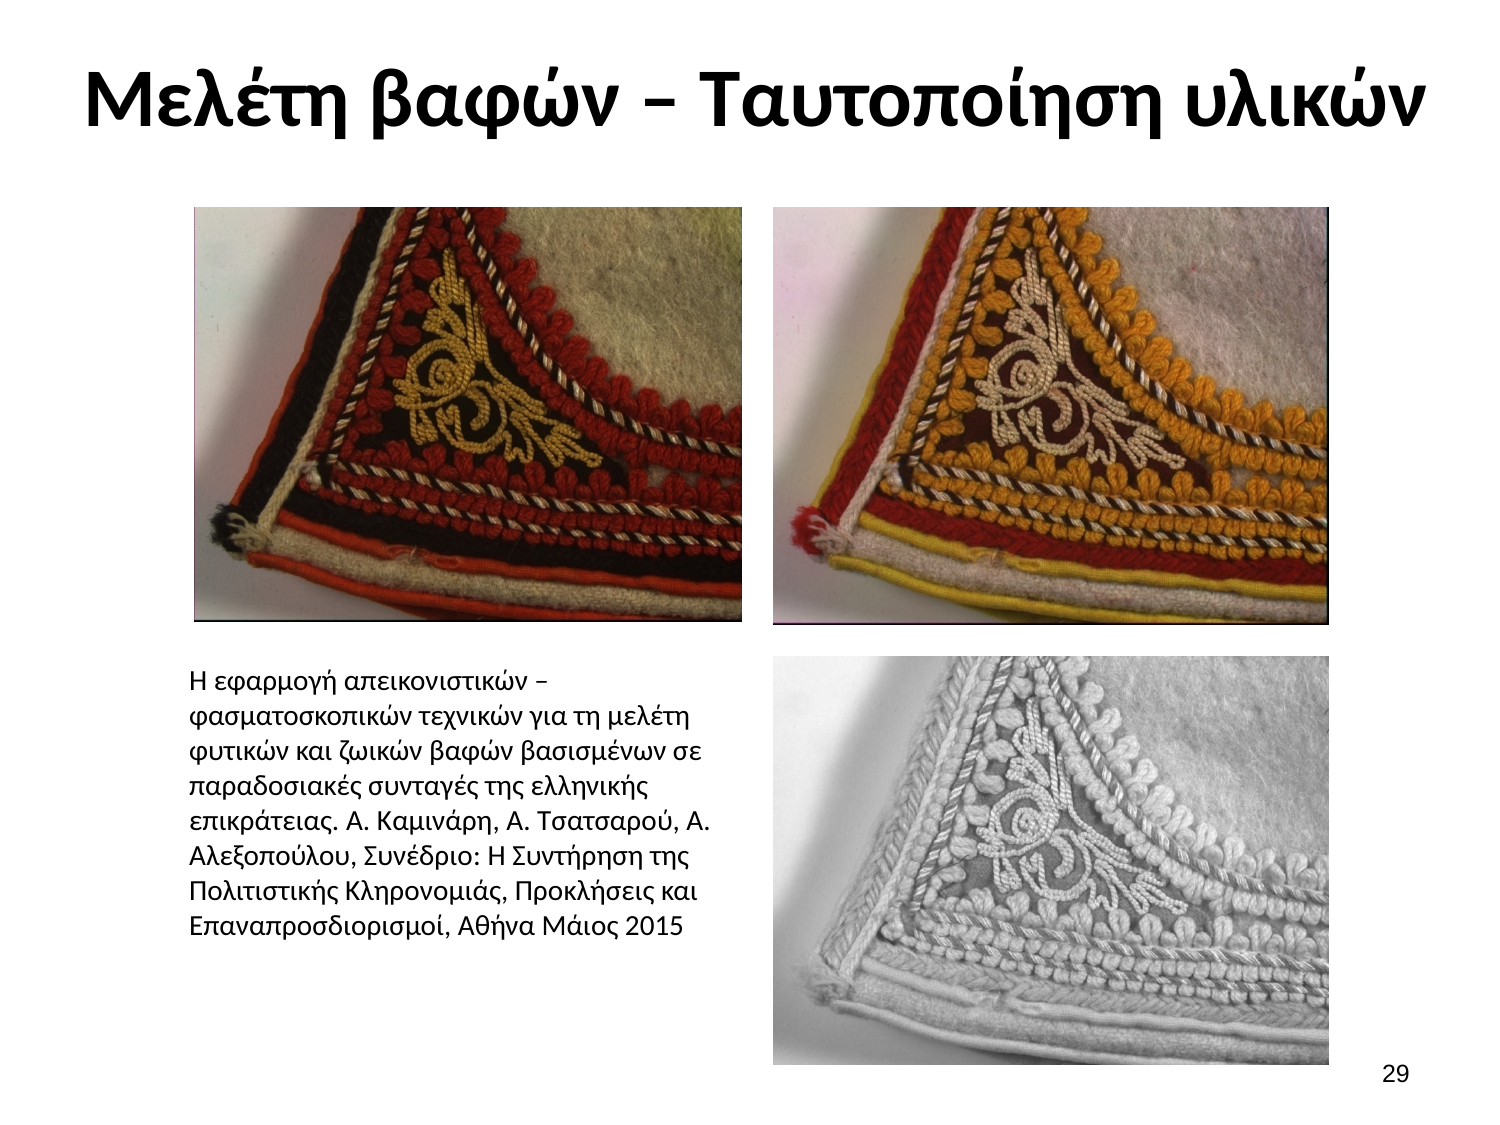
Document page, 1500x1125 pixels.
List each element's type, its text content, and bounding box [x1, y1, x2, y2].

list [773, 207, 1330, 625]
slide_number 28 [1074, 1042, 1425, 1103]
title Μελέτη βαφών – Ταυτοποίηση υλικών [41, 19, 1471, 169]
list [194, 207, 742, 623]
text_box Η εφαρμογή απεικονιστικών – φασματοσκοπικών τεχνικών για τη μελέτη φυτικών και ζωικών βαφών βασισμένων σε παραδοσιακές συνταγές της ελληνικής επικράτειας. Α. Καμινάρη, Α. Τσατσαρού, Α. Αλεξοπούλου, Συνέδριο: Η Συντήρηση της Πολιτιστικής Κληρονομιάς, Προκλήσεις και Επαναπροσδιορισμοί, Αθήνα Μάιος 2015 [174, 654, 730, 949]
picture [773, 656, 1330, 1065]
